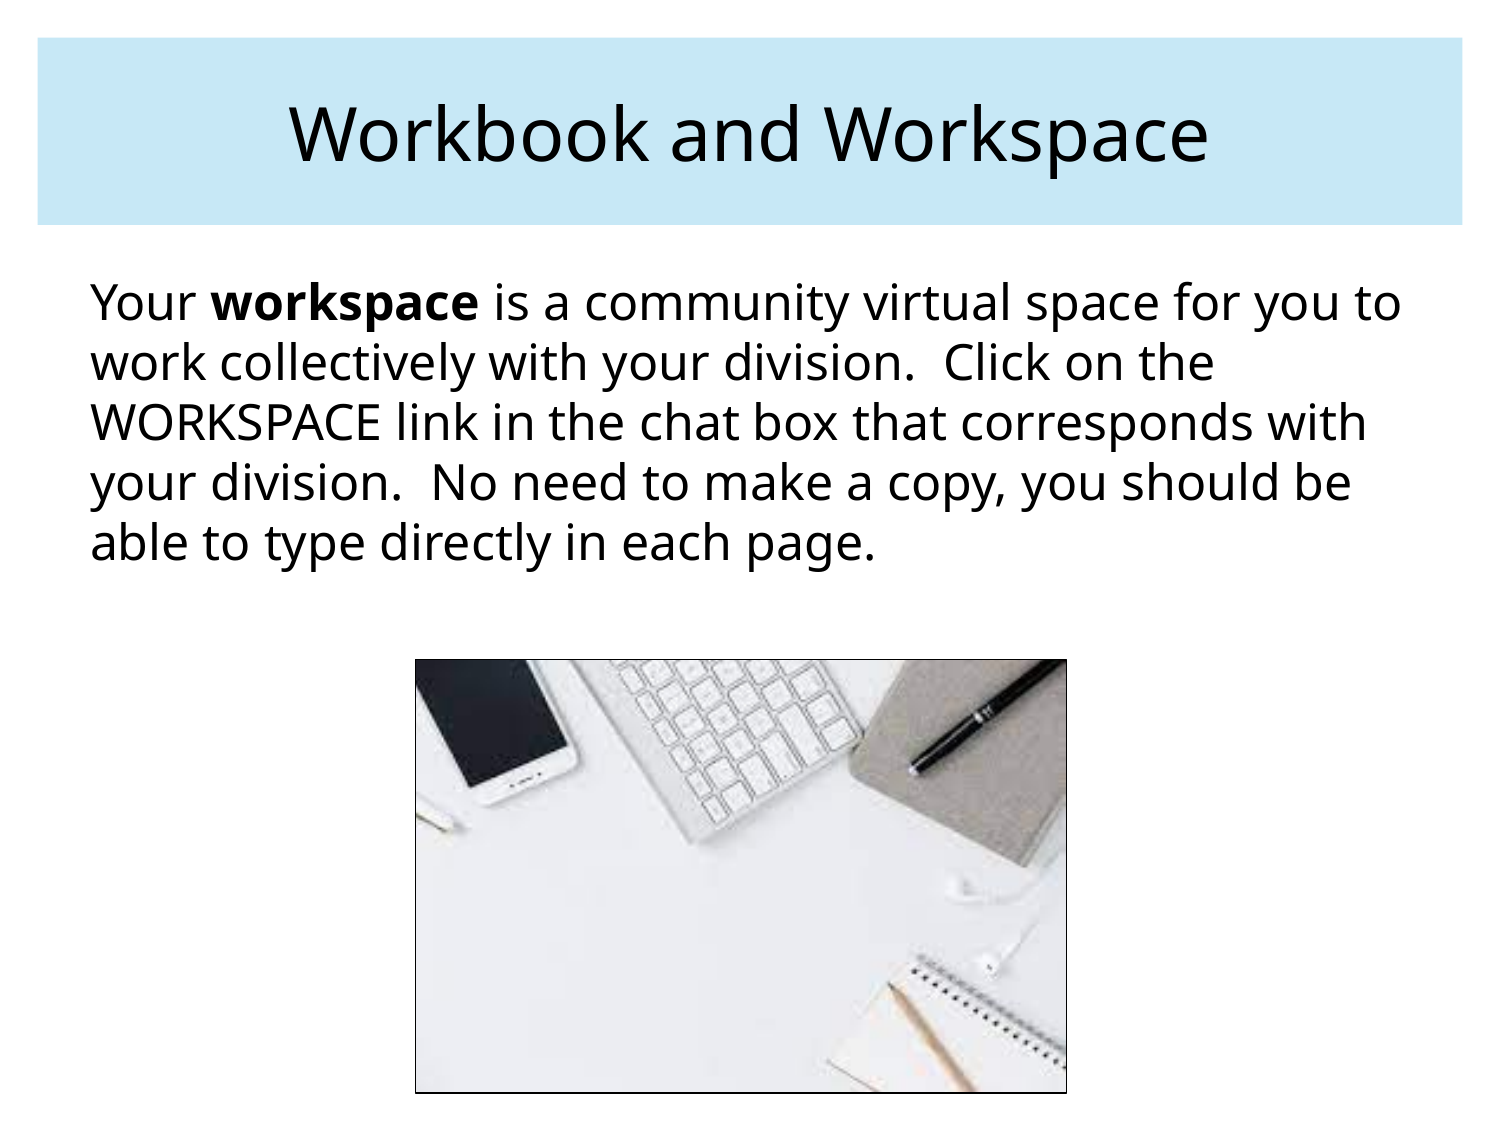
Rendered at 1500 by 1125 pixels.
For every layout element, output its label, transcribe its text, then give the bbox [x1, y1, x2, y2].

picture [416, 659, 1067, 1093]
list Your workspace is a community virtual space for you to work collectively with your division. Click on the WORKSPACE link in the chat box that corresponds with your division. No need to make a copy, you should be able to type directly in each page. [75, 262, 1425, 1013]
title Workbook and Workspace [37, 37, 1463, 225]
